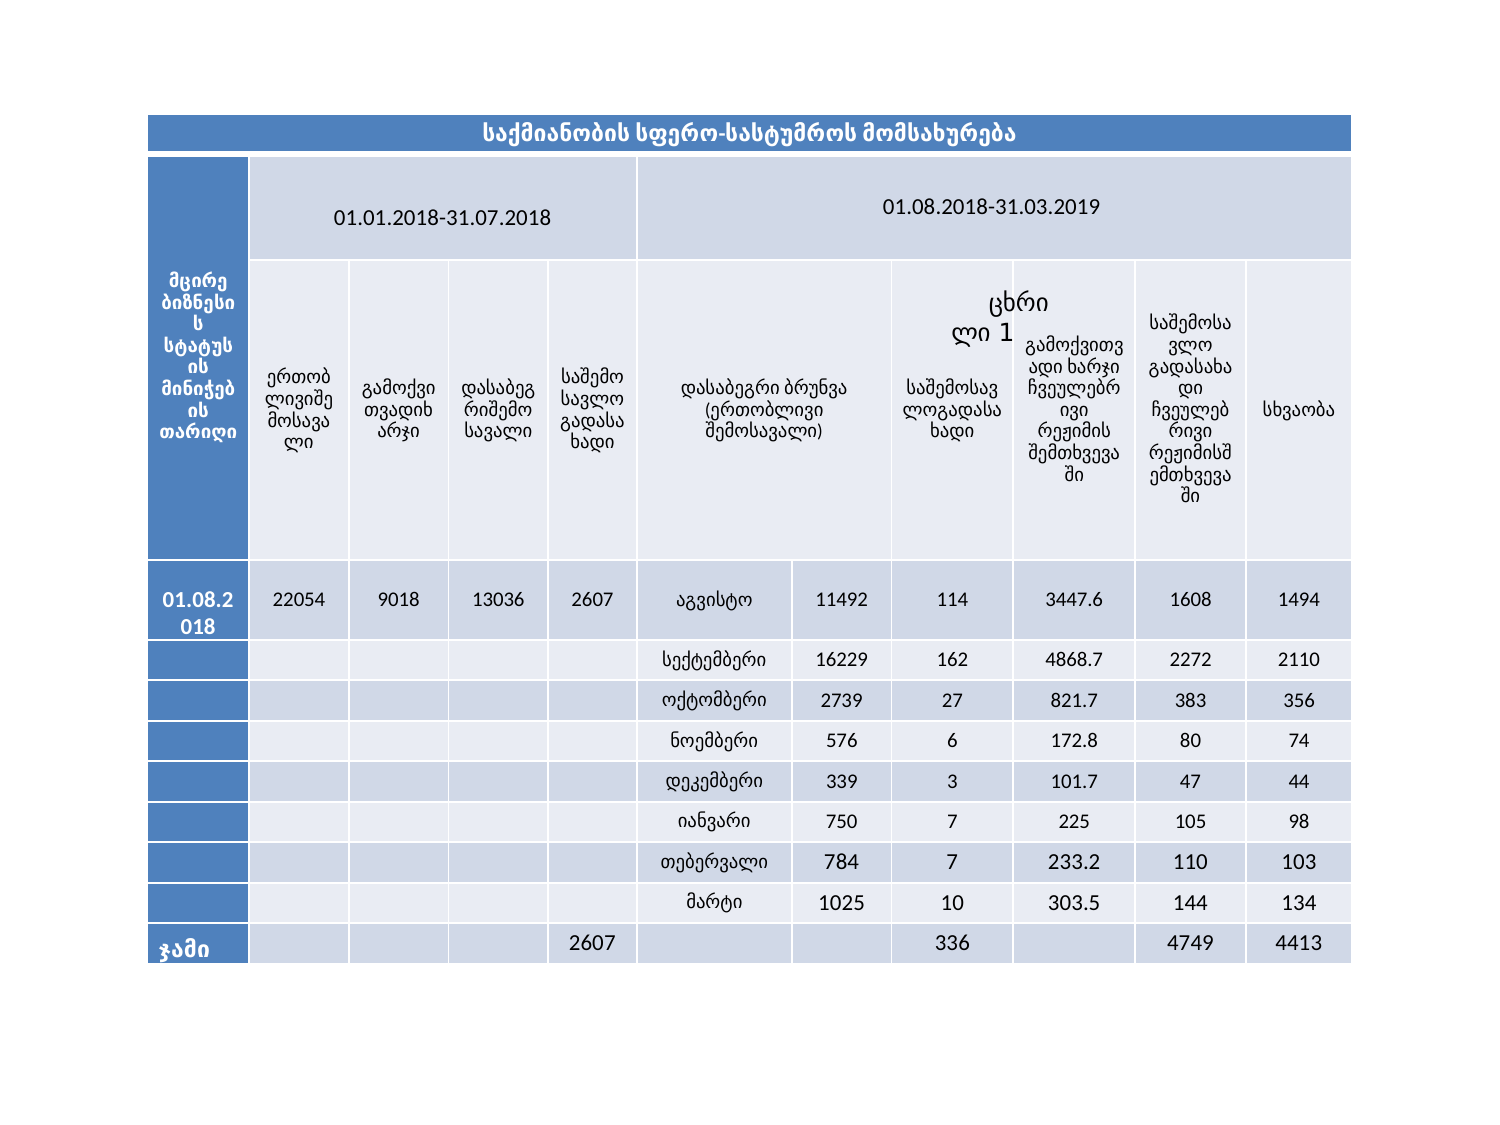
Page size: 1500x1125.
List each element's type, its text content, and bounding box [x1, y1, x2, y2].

table_cell [148, 843, 248, 882]
table_cell 80 [1136, 722, 1245, 760]
table_cell 339 [793, 762, 891, 801]
table_cell 1494 [1247, 561, 1351, 639]
table_cell 10 [892, 884, 1012, 922]
table_cell 74 [1247, 722, 1351, 760]
table_cell 44 [1247, 762, 1351, 801]
table_cell დასაბეგრი ბრუნვა (ერთობლივი შემოსავალი) [638, 261, 891, 559]
table_cell [350, 924, 448, 963]
table_cell 162 [892, 641, 1012, 679]
table_cell 01.08.2018-31.03.2019 [638, 157, 1351, 259]
table_cell [793, 924, 891, 963]
table_cell [250, 884, 348, 922]
table_cell ოქტომბერი [638, 681, 791, 720]
table_cell [449, 722, 547, 760]
table_cell 110 [1136, 843, 1245, 882]
table_cell 4749 [1136, 924, 1245, 963]
table_cell სექტემბერი [638, 641, 791, 679]
table_cell 105 [1136, 803, 1245, 841]
table_cell [350, 762, 448, 801]
table_cell 6 [892, 722, 1012, 760]
table_cell ნოემბერი [638, 722, 791, 760]
table_cell გამოქვითვადიხარჯი [350, 261, 448, 559]
table_cell თებერვალი [638, 843, 791, 882]
table_cell 4868.7 [1014, 641, 1134, 679]
table_header საქმიანობის სფერო-სასტუმროს მომსახურება [148, 115, 1351, 151]
table_cell 7 [892, 843, 1012, 882]
table_cell დეკემბერი [638, 762, 791, 801]
table_cell [350, 681, 448, 720]
table_cell 2607 [549, 561, 636, 639]
table_cell 356 [1247, 681, 1351, 720]
table_cell [148, 722, 248, 760]
table_cell [449, 641, 547, 679]
table_cell იანვარი [638, 803, 791, 841]
table_cell სხვაობა [1247, 261, 1351, 559]
table_cell მარტი [638, 884, 791, 922]
table_cell 134 [1247, 884, 1351, 922]
table_cell 303.5 [1014, 884, 1134, 922]
table_cell [250, 843, 348, 882]
table_cell [638, 924, 791, 963]
table_cell 750 [793, 803, 891, 841]
table_cell [350, 641, 448, 679]
table_cell [549, 681, 636, 720]
table_cell [250, 641, 348, 679]
table_cell [250, 722, 348, 760]
table_cell 98 [1247, 803, 1351, 841]
table_cell 101.7 [1014, 762, 1134, 801]
table_cell [549, 722, 636, 760]
table_cell 16229 [793, 641, 891, 679]
table_cell [148, 884, 248, 922]
table_cell 3447.6 [1014, 561, 1134, 639]
table_cell 1025 [793, 884, 891, 922]
table_cell [549, 884, 636, 922]
table_cell [449, 884, 547, 922]
table_cell [549, 843, 636, 882]
table_cell [250, 924, 348, 963]
table_cell ჯამი [148, 924, 248, 963]
table_cell 2272 [1136, 641, 1245, 679]
table_cell 225 [1014, 803, 1134, 841]
table_cell გამოქვითვადი ხარჯი ჩვეულებრივი რეჟიმის შემთხვევაში [1014, 261, 1134, 559]
table_cell 13036 [449, 561, 547, 639]
table_cell 103 [1247, 843, 1351, 882]
table_cell [250, 762, 348, 801]
table_cell 114 [892, 561, 1012, 639]
table_cell [549, 762, 636, 801]
table_cell [148, 803, 248, 841]
table_cell [148, 641, 248, 679]
table_cell 1608 [1136, 561, 1245, 639]
table_cell 172.8 [1014, 722, 1134, 760]
table_cell [449, 843, 547, 882]
text_box ცხრილი 1 [936, 294, 1091, 384]
table_cell 9018 [350, 561, 448, 639]
table_cell 336 [892, 924, 1012, 963]
table_cell [449, 803, 547, 841]
table_cell ერთობლივიშემოსავალი [250, 261, 348, 559]
table_cell [1014, 924, 1134, 963]
table_cell [350, 884, 448, 922]
table_cell 576 [793, 722, 891, 760]
table_cell [250, 681, 348, 720]
table_cell 233.2 [1014, 843, 1134, 882]
table_cell 2110 [1247, 641, 1351, 679]
table_cell [549, 803, 636, 841]
table_cell 22054 [250, 561, 348, 639]
table_cell აგვისტო [638, 561, 791, 639]
table_cell [449, 762, 547, 801]
table_cell 01.08.2018 [148, 561, 248, 639]
table_cell 47 [1136, 762, 1245, 801]
table_cell 11492 [793, 561, 891, 639]
table_cell [148, 681, 248, 720]
table_cell 01.01.2018-31.07.2018 [250, 157, 636, 259]
table_cell [549, 641, 636, 679]
table_cell 144 [1136, 884, 1245, 922]
table_cell [449, 681, 547, 720]
table_cell დასაბეგრიშემოსავალი [449, 261, 547, 559]
table_cell 27 [892, 681, 1012, 720]
table_cell 383 [1136, 681, 1245, 720]
table_cell საშემოსავლო გადასახადი ჩვეულებრივი რეჟიმისშემთხვევაში [1136, 261, 1245, 559]
table_cell 4413 [1247, 924, 1351, 963]
table_cell [350, 722, 448, 760]
table_cell [449, 924, 547, 963]
table_cell 2739 [793, 681, 891, 720]
table_cell 7 [892, 803, 1012, 841]
table_cell [350, 803, 448, 841]
table_cell 2607 [549, 924, 636, 963]
table_cell საშემოსავლოგადასახადი [892, 261, 1012, 559]
table_cell [148, 762, 248, 801]
table_cell მცირე ბიზნესის სტატუსის მინიჭების თარიღი [148, 157, 248, 559]
table_cell საშემოსავლოგადასახადი [549, 261, 636, 559]
table_cell 784 [793, 843, 891, 882]
table_cell [250, 803, 348, 841]
table_cell 3 [892, 762, 1012, 801]
table_cell [350, 843, 448, 882]
table_cell 821.7 [1014, 681, 1134, 720]
